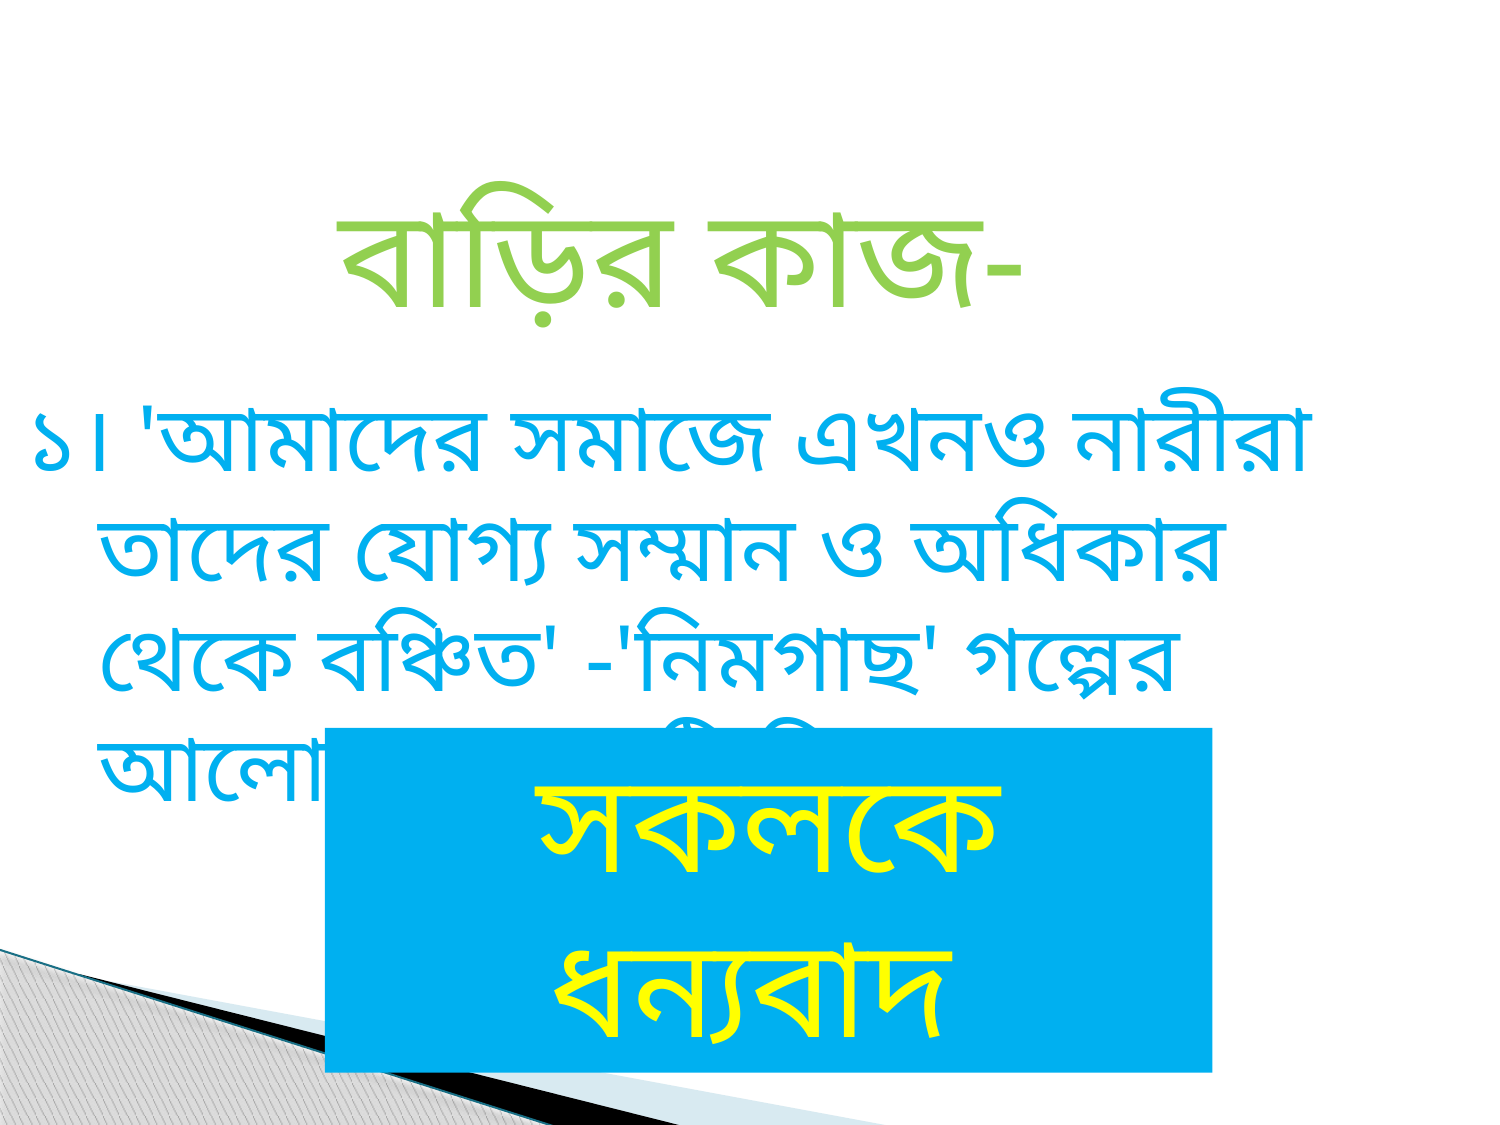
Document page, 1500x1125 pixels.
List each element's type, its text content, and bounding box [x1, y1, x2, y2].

text_box সকলকে ধন্যবাদ [324, 727, 1213, 1073]
text_box বাড়ির কাজ- ১। 'আমাদের সমাজে এখনও নারীরা তাদের যোগ্য সম্মান ও অধিকার থেকে বঞ্চিত' -'নিমগাছ' গল্পের আলোকে মন্তব্যটি বিচার করো। [0, 162, 1438, 828]
